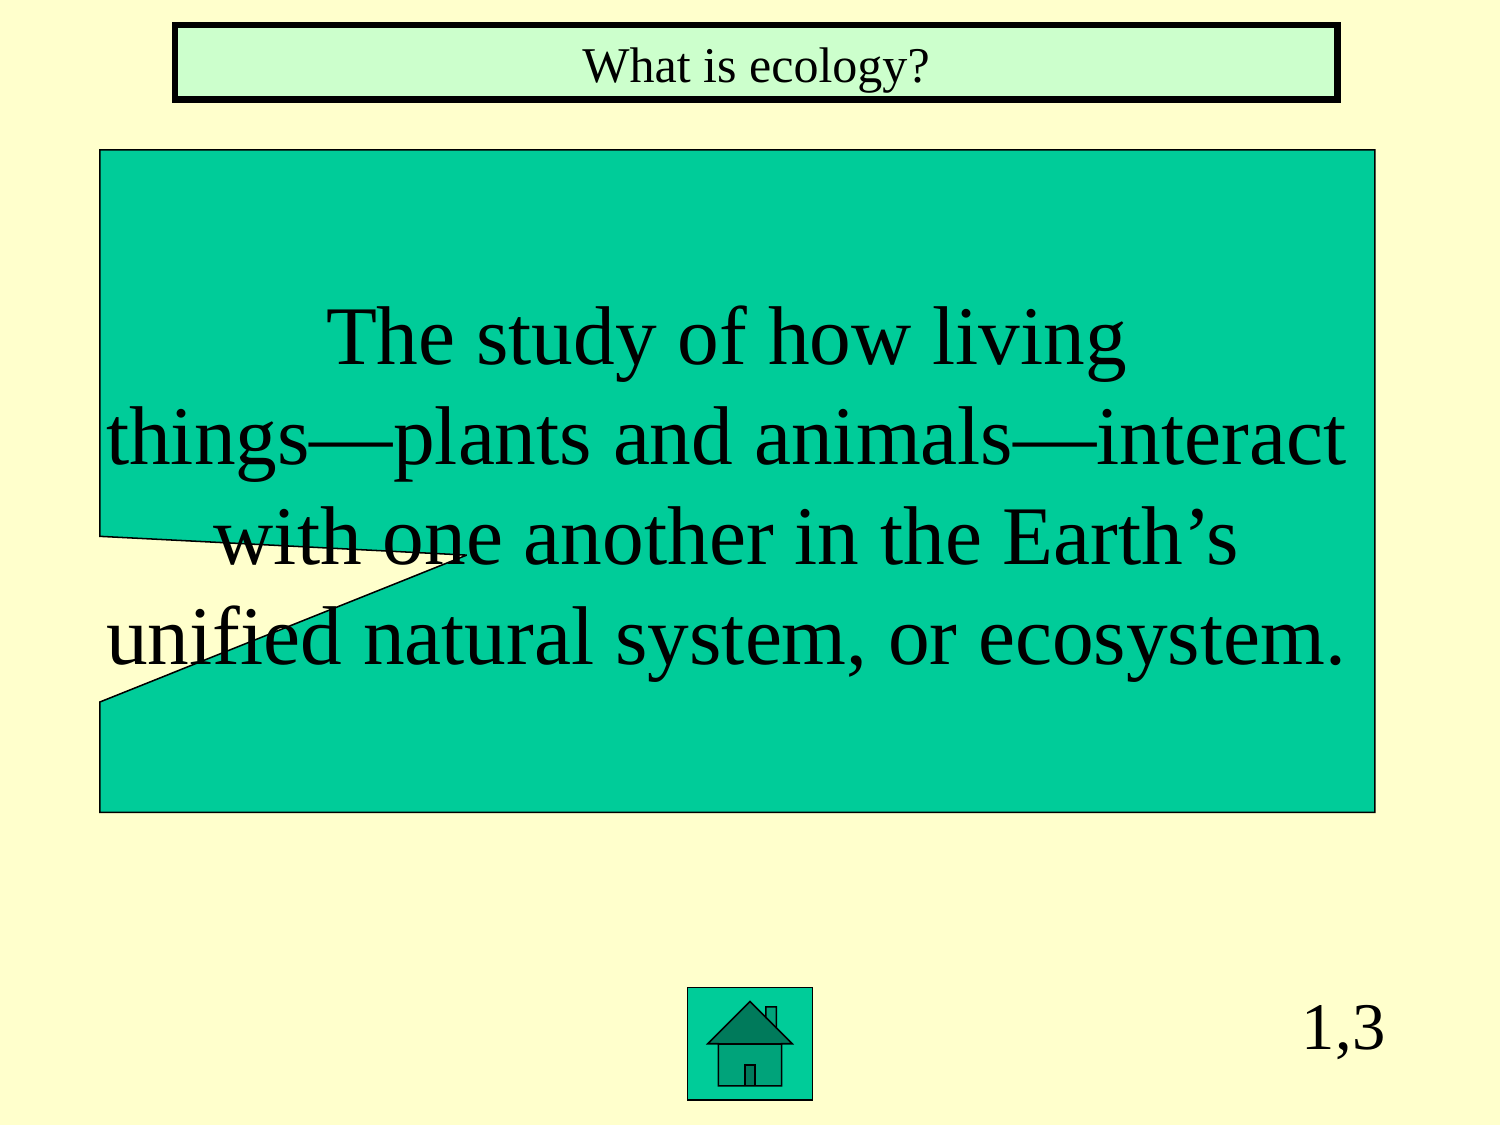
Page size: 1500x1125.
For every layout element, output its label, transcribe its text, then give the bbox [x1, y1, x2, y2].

text_box What is ecology? [174, 24, 1338, 100]
text_box The study of how living things—plants and animals—interact with one another in the Earth’s unified natural system, or ecosystem. [99, 149, 1375, 813]
text_box [687, 987, 813, 1101]
subtitle 1,3 [1187, 974, 1500, 1125]
